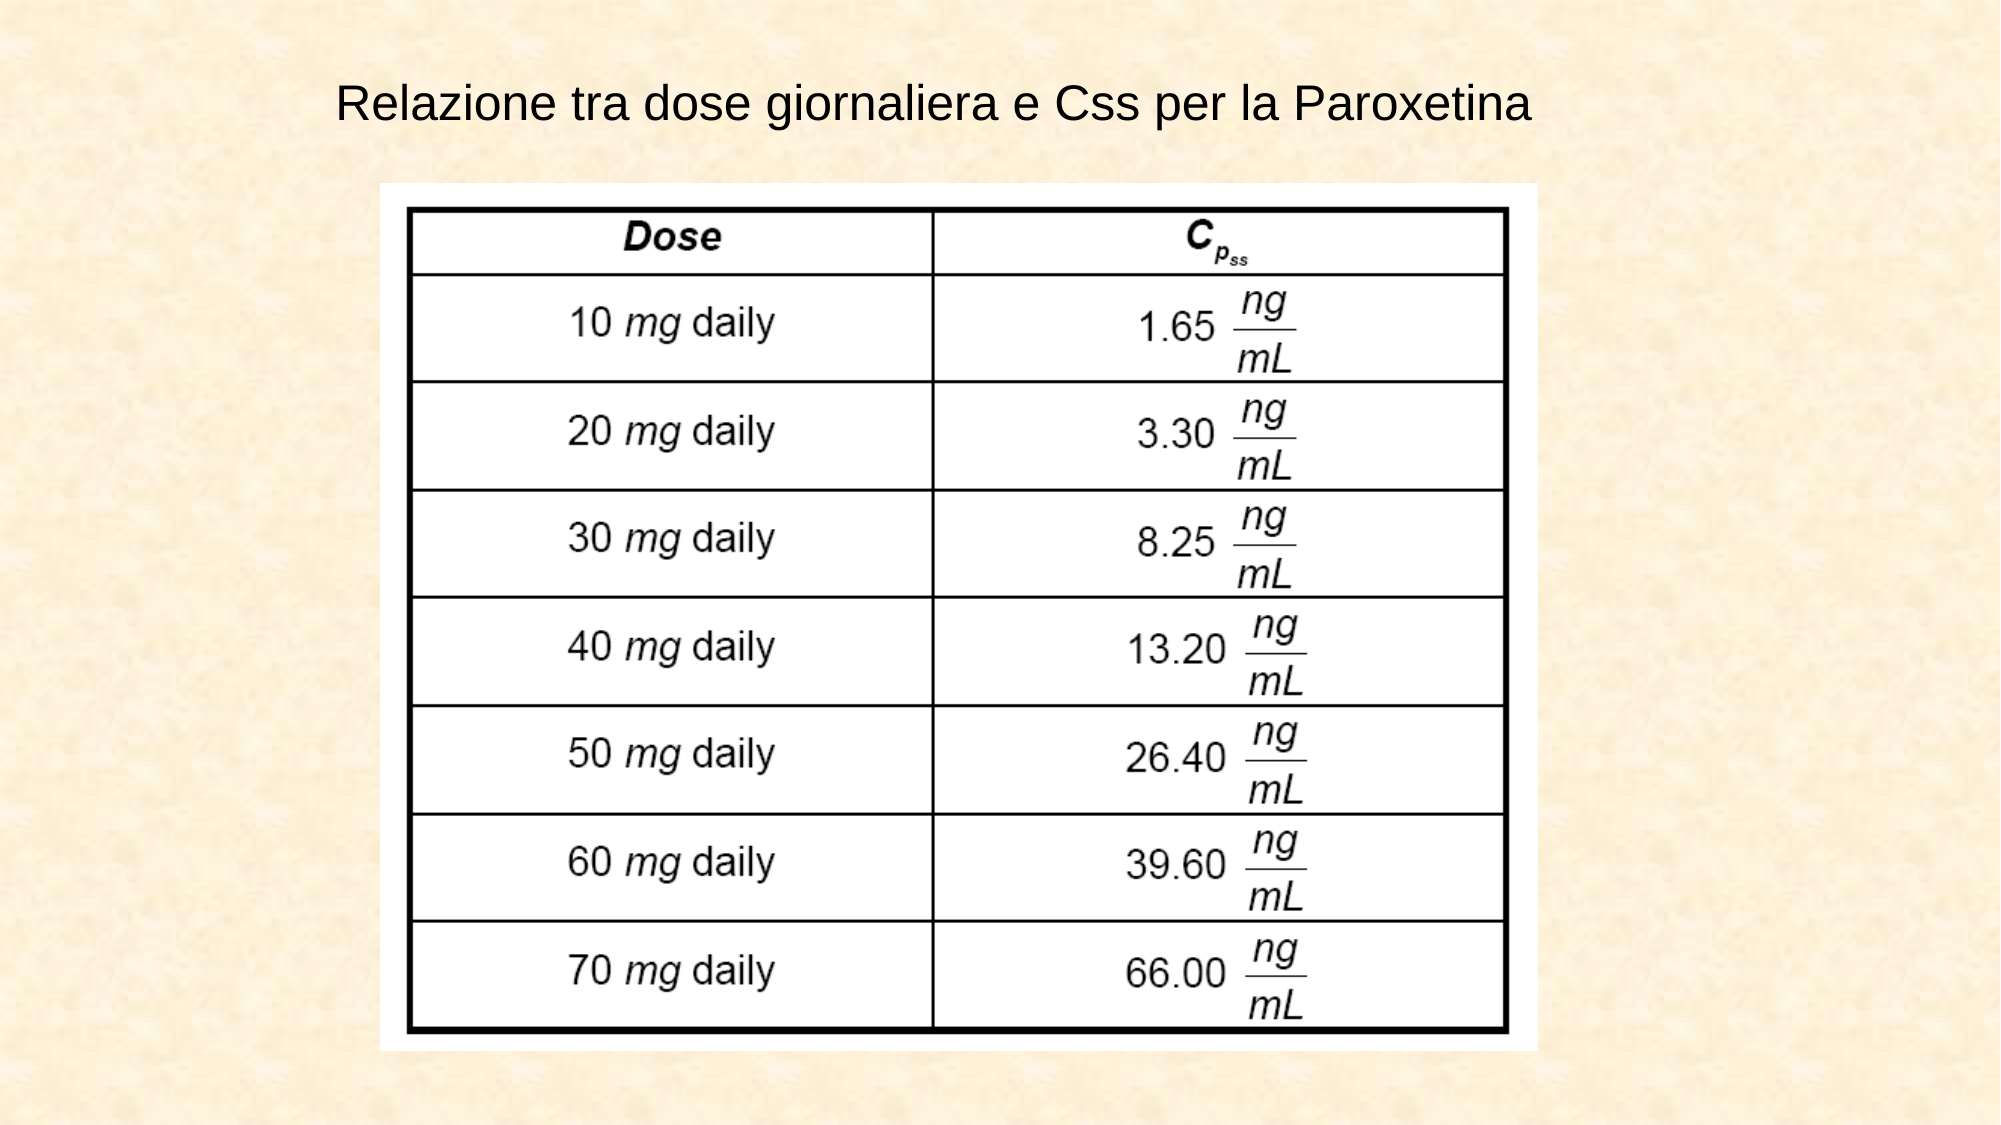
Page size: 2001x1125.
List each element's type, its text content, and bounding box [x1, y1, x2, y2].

text_box Relazione tra dose giornaliera e Css per la Paroxetina [320, 63, 1618, 138]
picture [0, 0, 2001, 1125]
